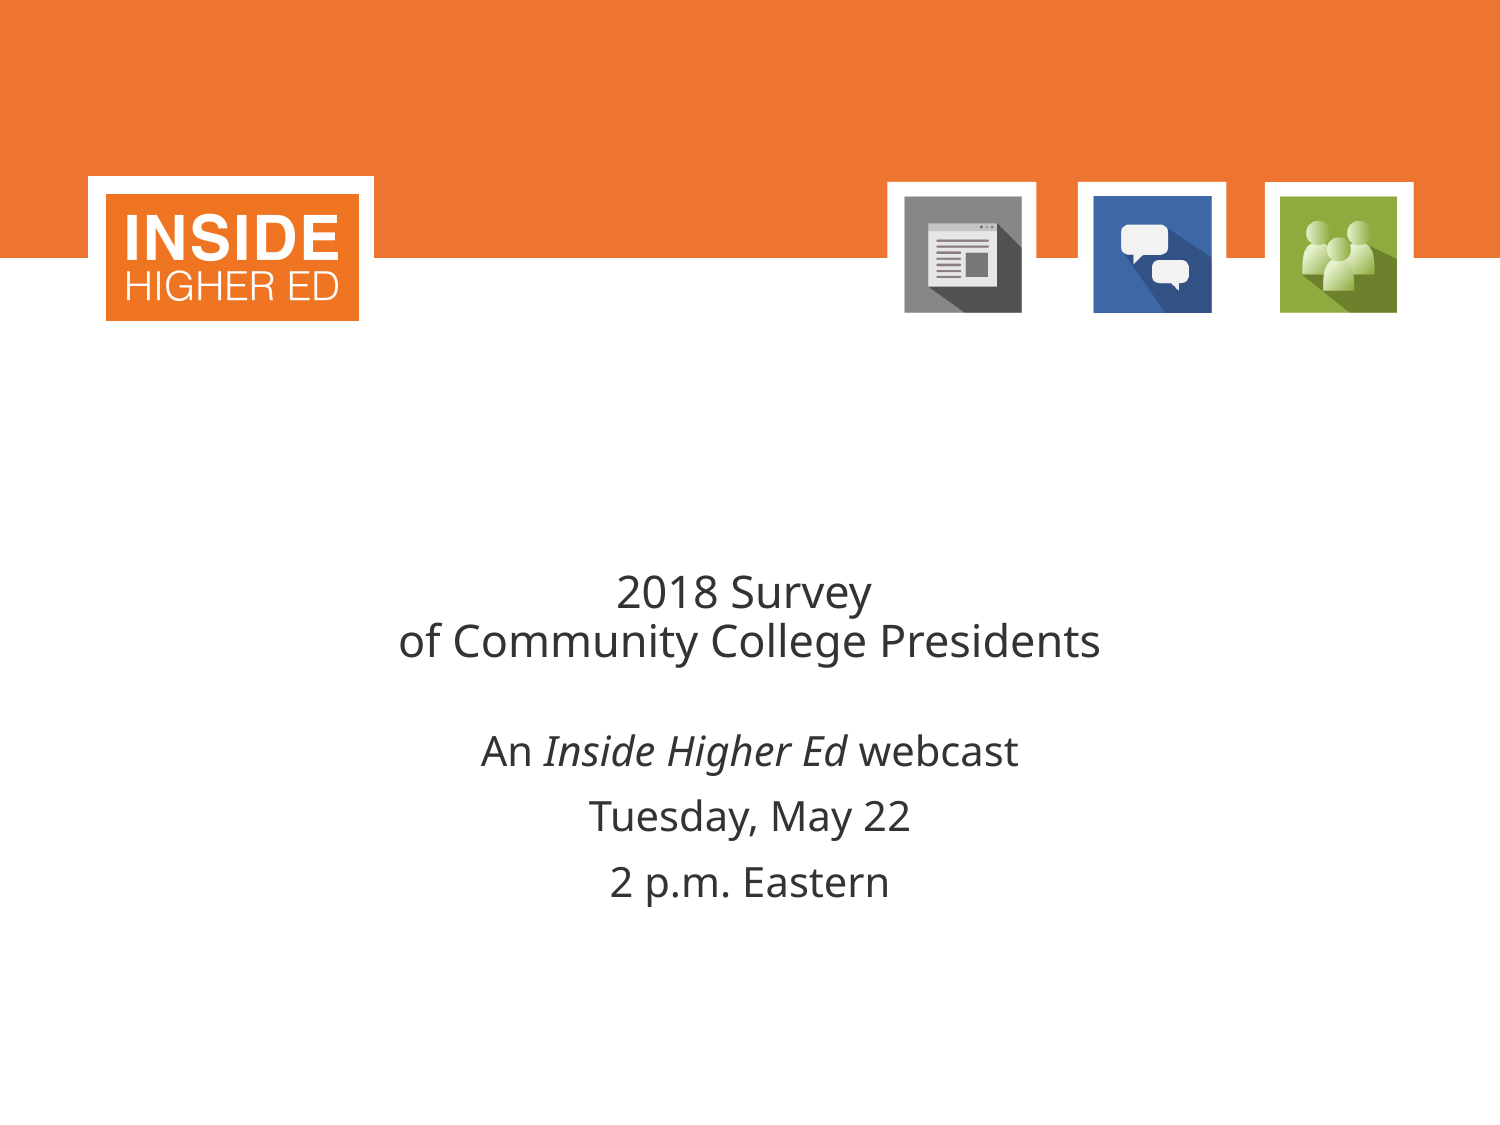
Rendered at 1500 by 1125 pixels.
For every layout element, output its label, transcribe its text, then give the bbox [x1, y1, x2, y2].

picture [1280, 196, 1397, 313]
picture [904, 196, 1022, 313]
subtitle An Inside Higher Ed webcast Tuesday, May 22 2 p.m. Eastern [103, 722, 1397, 995]
picture [106, 194, 359, 321]
picture [1093, 196, 1212, 313]
title 2018 Survey of Community College Presidents [103, 560, 1397, 675]
